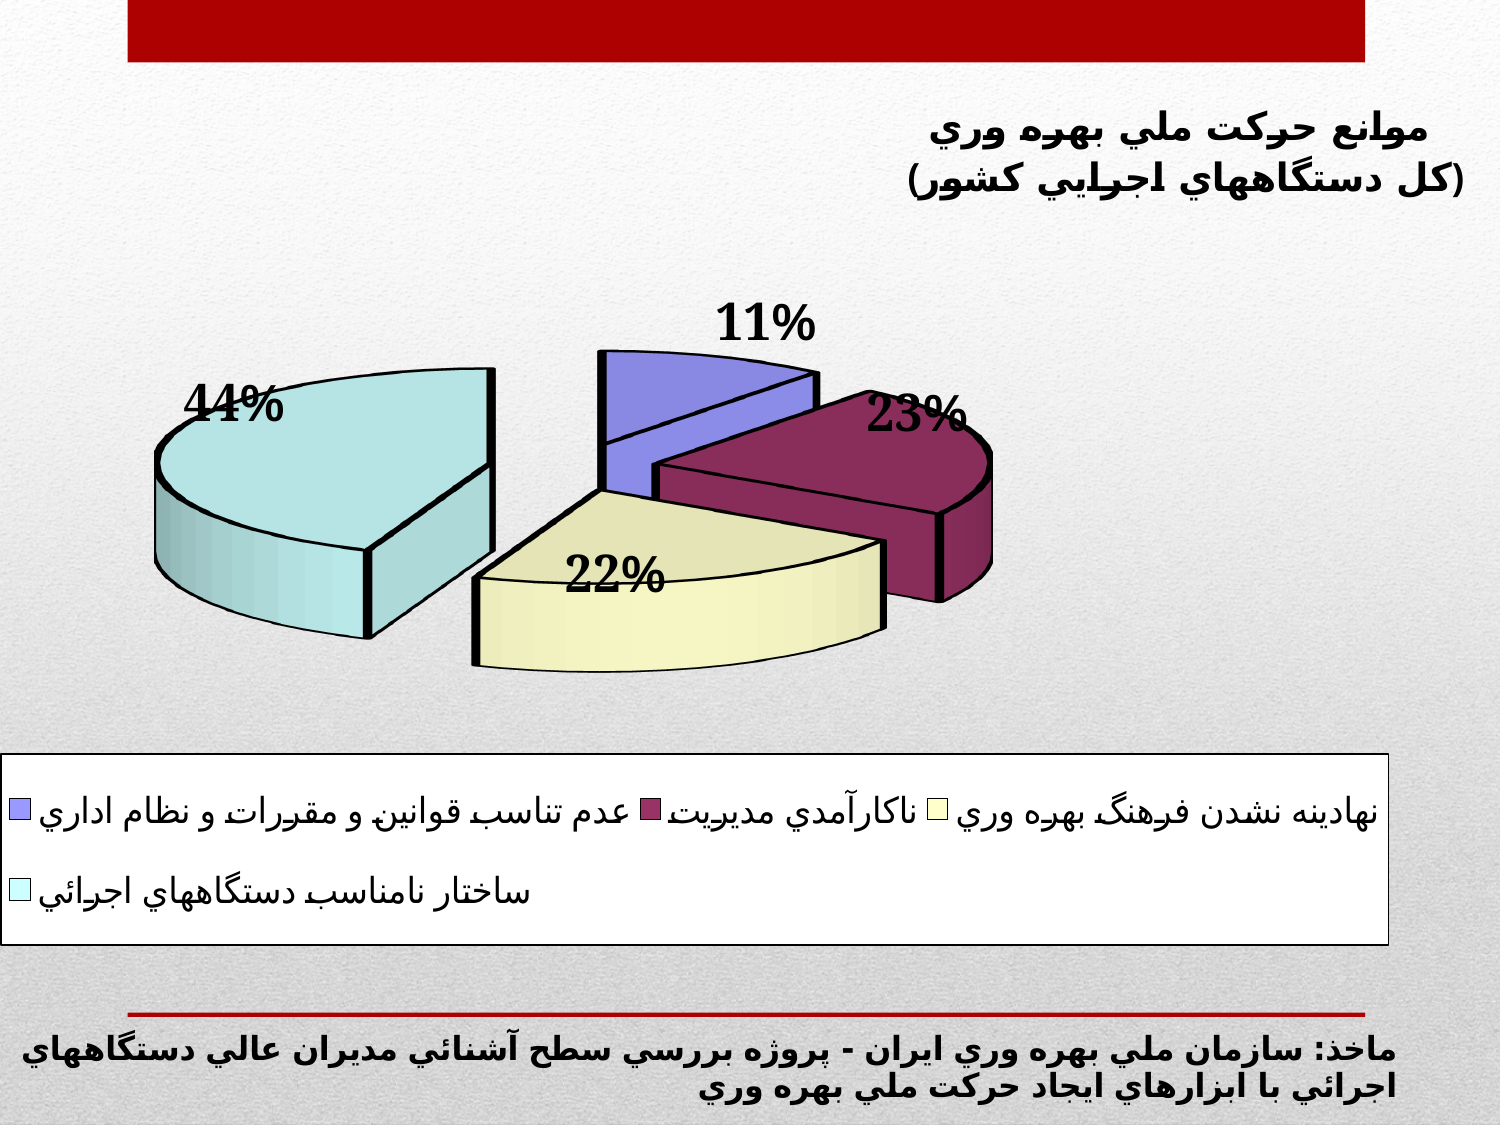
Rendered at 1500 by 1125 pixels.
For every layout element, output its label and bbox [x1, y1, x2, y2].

chart [0, 89, 1472, 1107]
